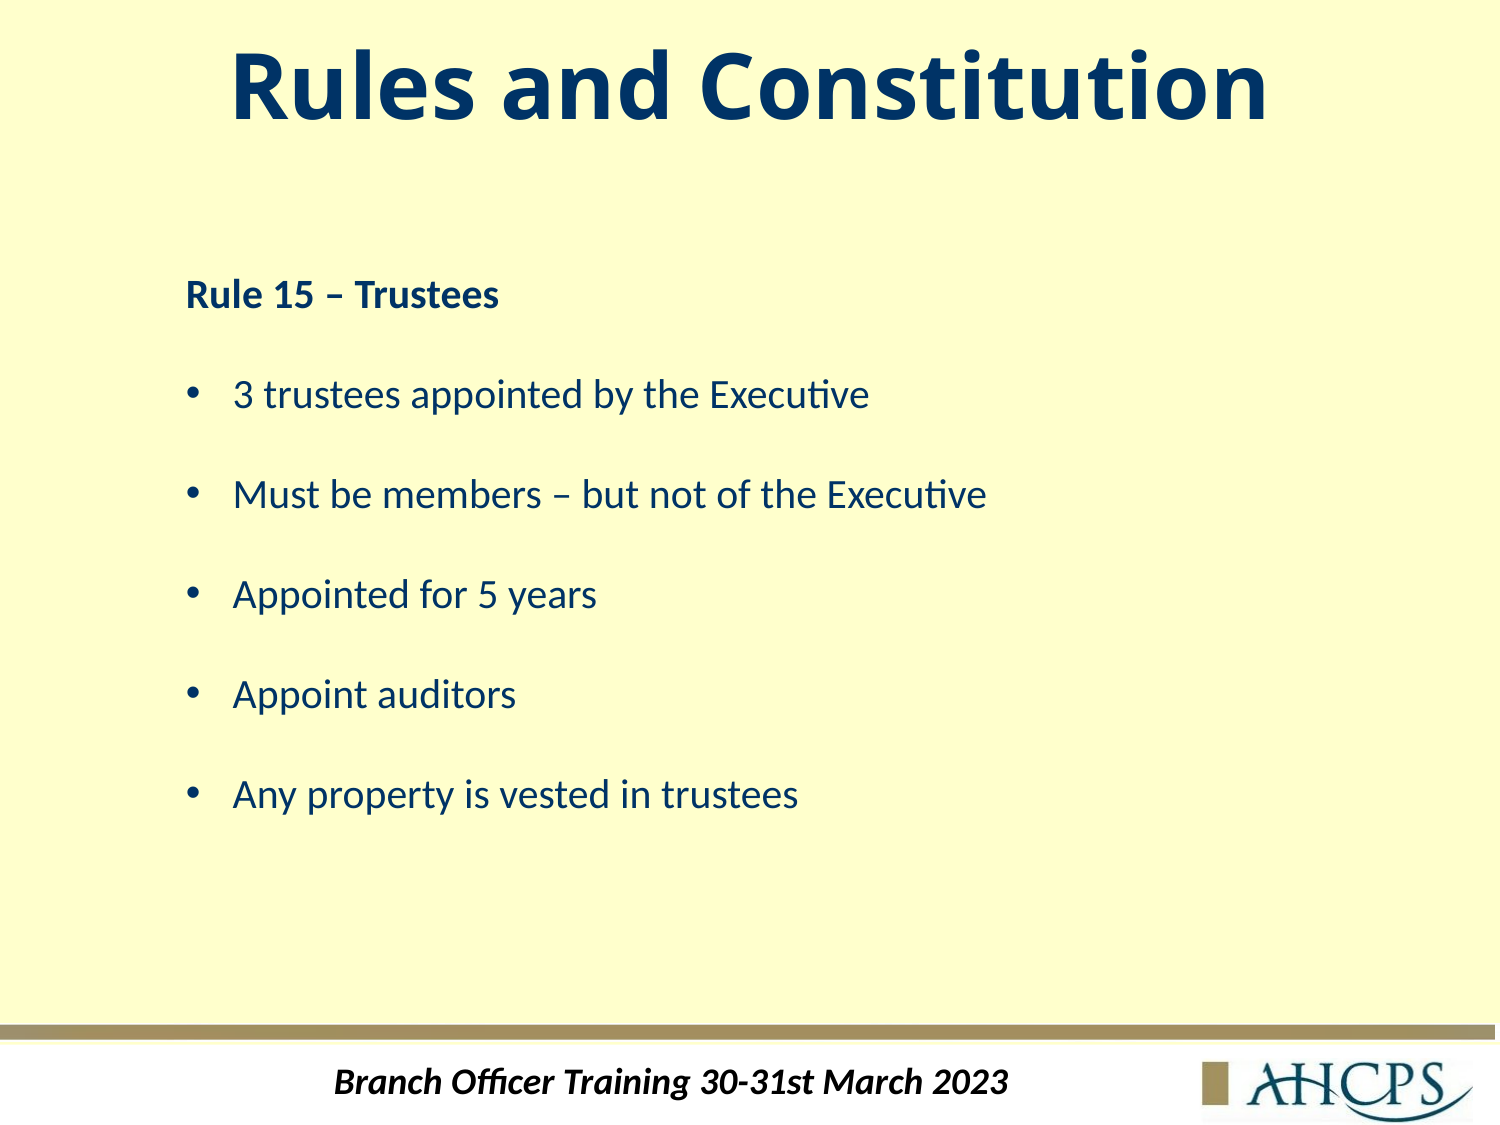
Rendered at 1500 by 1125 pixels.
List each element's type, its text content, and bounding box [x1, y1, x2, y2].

text_box Branch Officer Training 30-31st March 2023 [319, 1053, 1099, 1110]
title Rules and Constitution [0, 0, 1500, 204]
text_box [0, 1053, 1500, 1125]
picture [1199, 1057, 1474, 1125]
text_box Rule 15 – Trustees 3 trustees appointed by the Executive Must be members – but not of the Executive Appointed for 5 years Appoint auditors Any property is vested in trustees [171, 259, 1282, 1022]
picture [0, 1022, 1500, 1042]
